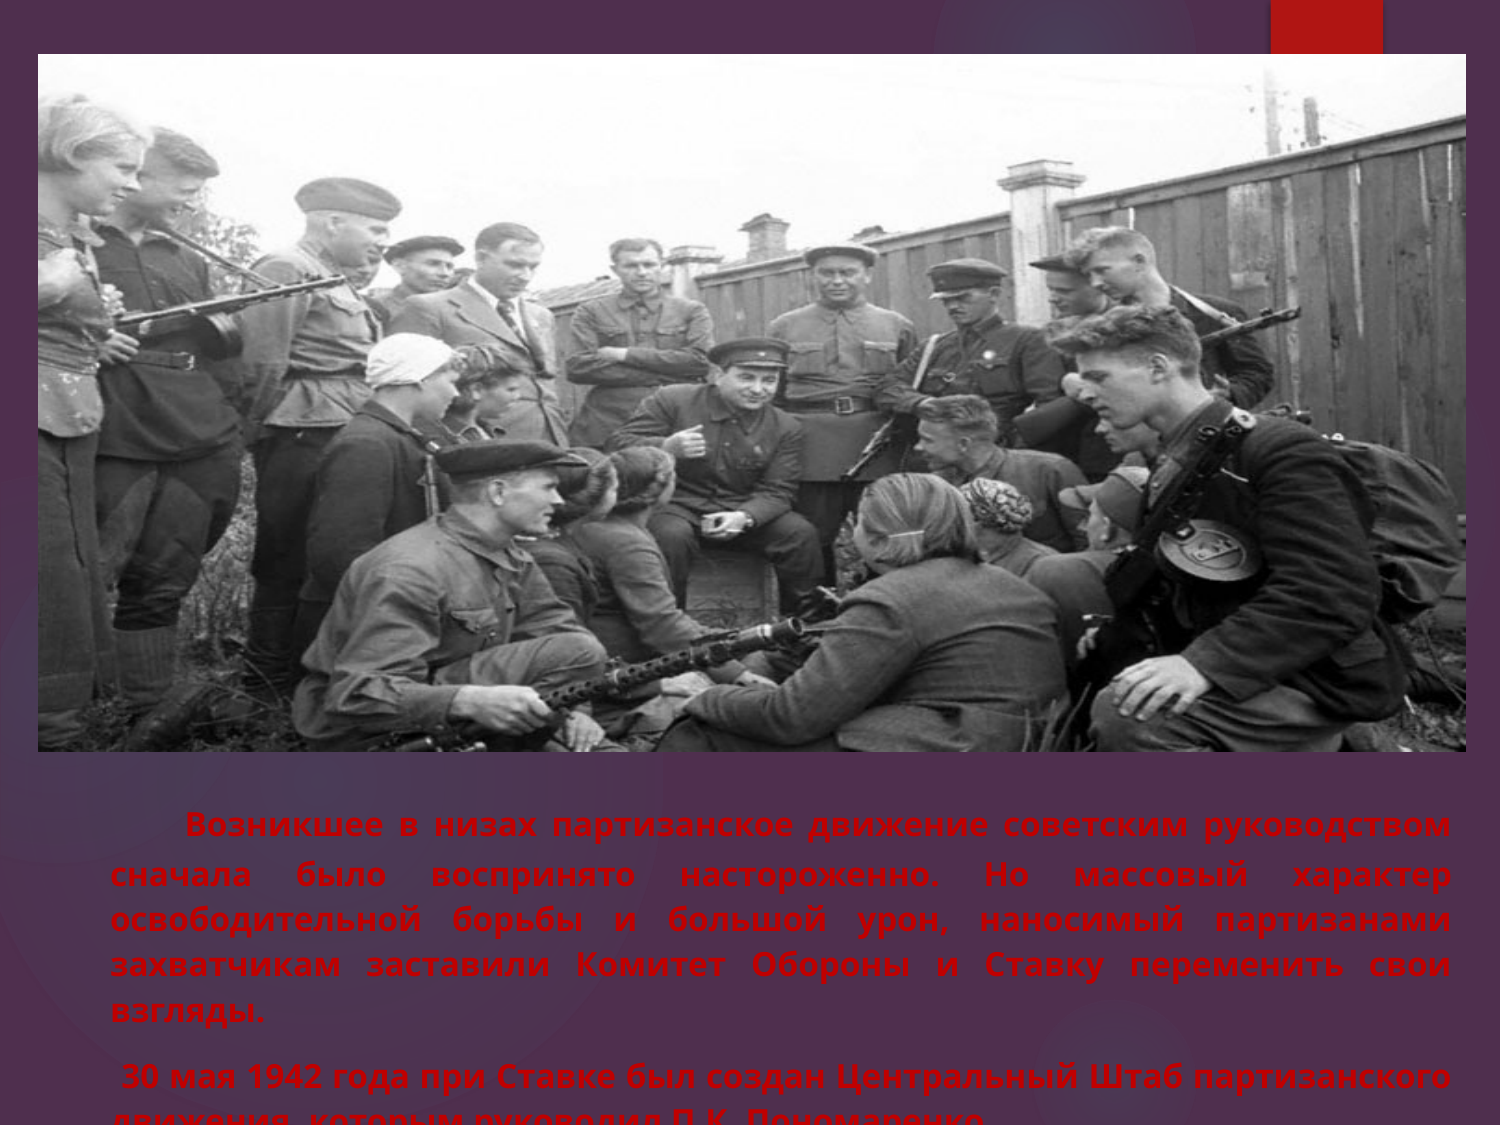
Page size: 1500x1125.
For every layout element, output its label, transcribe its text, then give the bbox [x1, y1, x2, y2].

list Возникшее в низах партизанское движение советским руководством сначала было воспринято настороженно. Но массовый характер освободительной борьбы и большой урон, наносимый партизанами захватчикам заставили Комитет Обороны и Ставку переменить свои взгляды. 30 мая 1942 года при Ставке был создан Центральный Штаб партизанского движения, которым руководил П.К. Пономаренко [38, 775, 1469, 1125]
picture [38, 54, 1466, 752]
